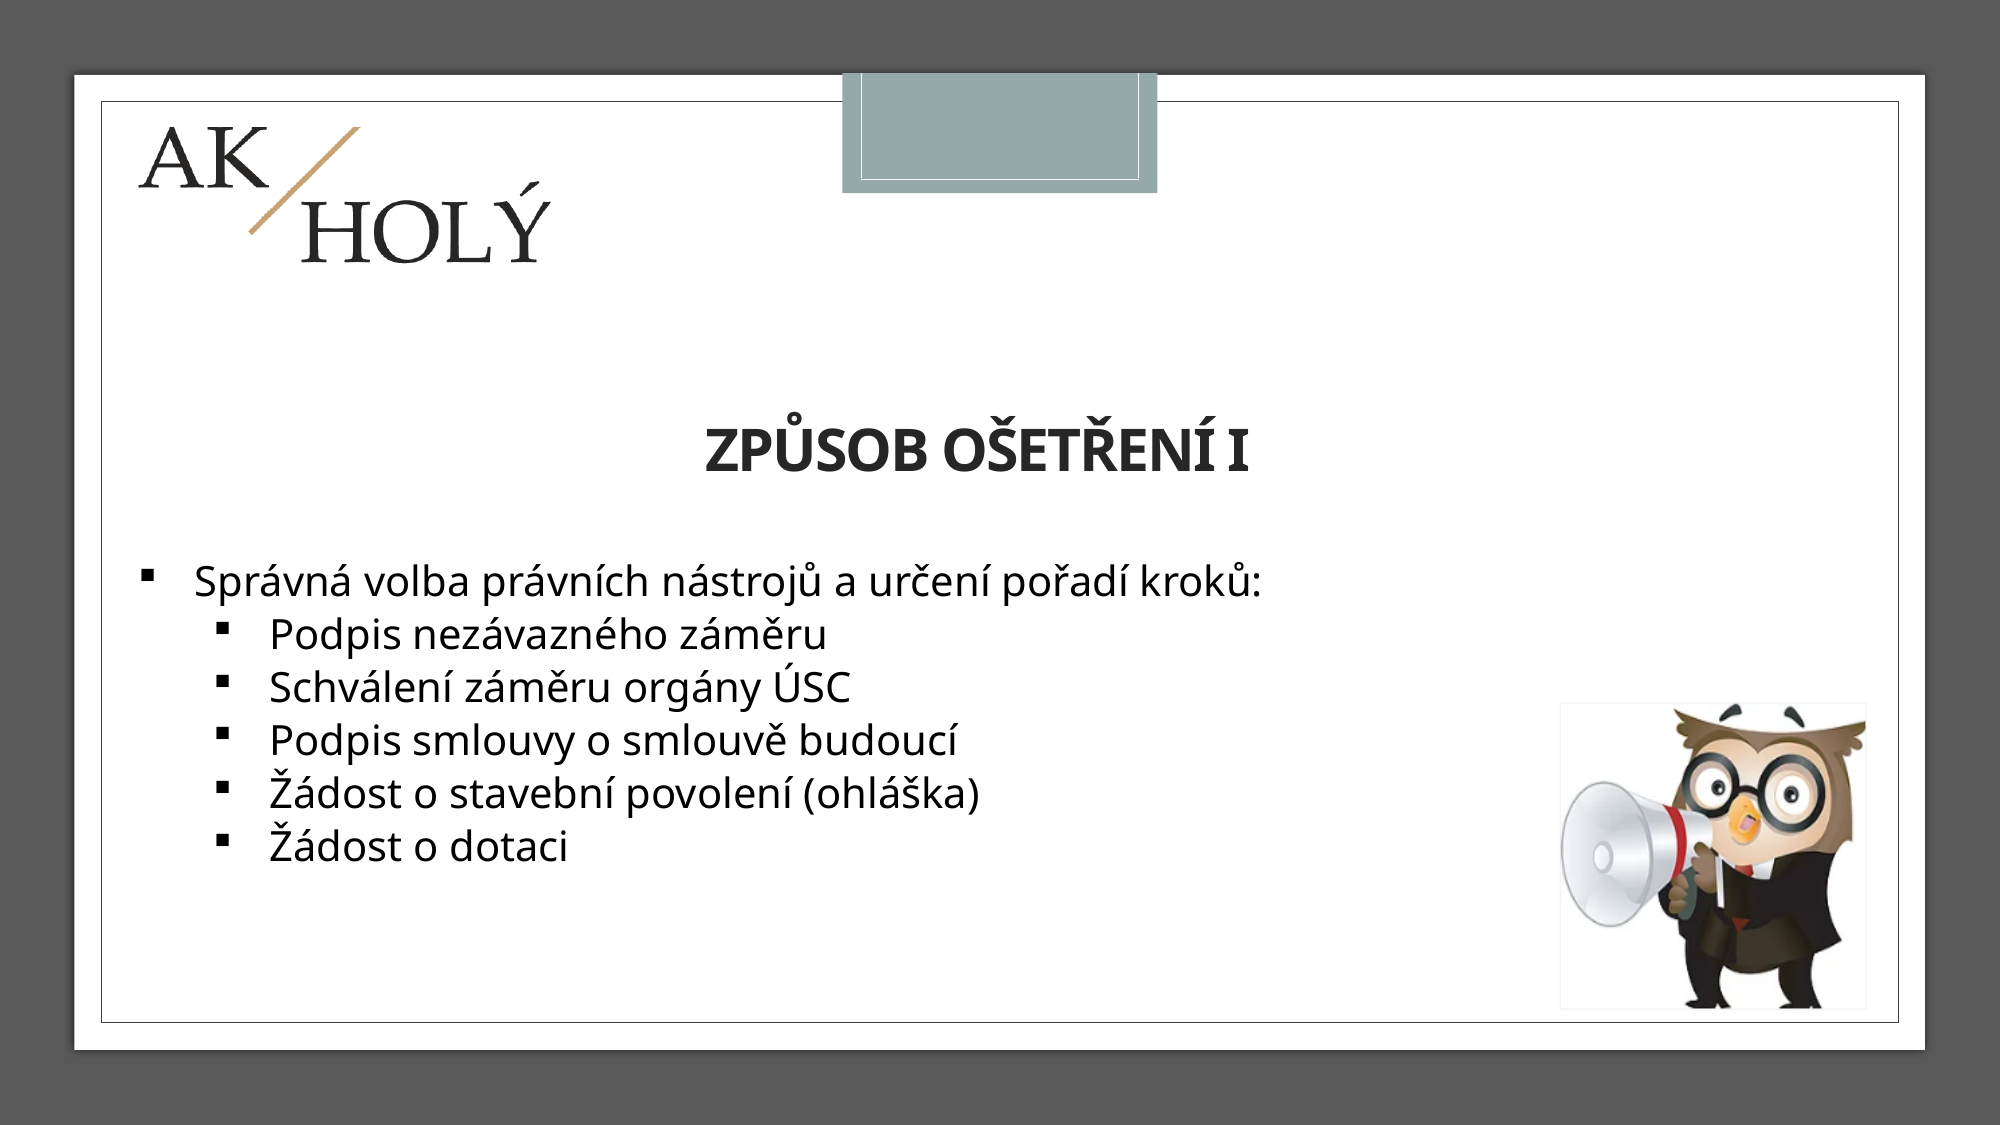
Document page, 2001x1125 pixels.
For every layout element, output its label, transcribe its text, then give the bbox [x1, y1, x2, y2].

text_box [74, 74, 841, 1050]
picture [1553, 695, 1883, 1021]
text_box [101, 101, 1899, 1023]
picture [123, 127, 563, 286]
text_box Správná volba právních nástrojů a určení pořadí kroků: Podpis nezávazného záměru Schválení záměru orgány ÚSC Podpis smlouvy o smlouvě budoucí Žádost o stavební povolení (ohláška) Žádost o dotaci [123, 544, 1566, 1125]
text_box [841, 72, 1158, 194]
title ZPŮSOB OŠETŘENÍ I [180, 325, 1777, 563]
text_box [1158, 74, 1925, 1050]
